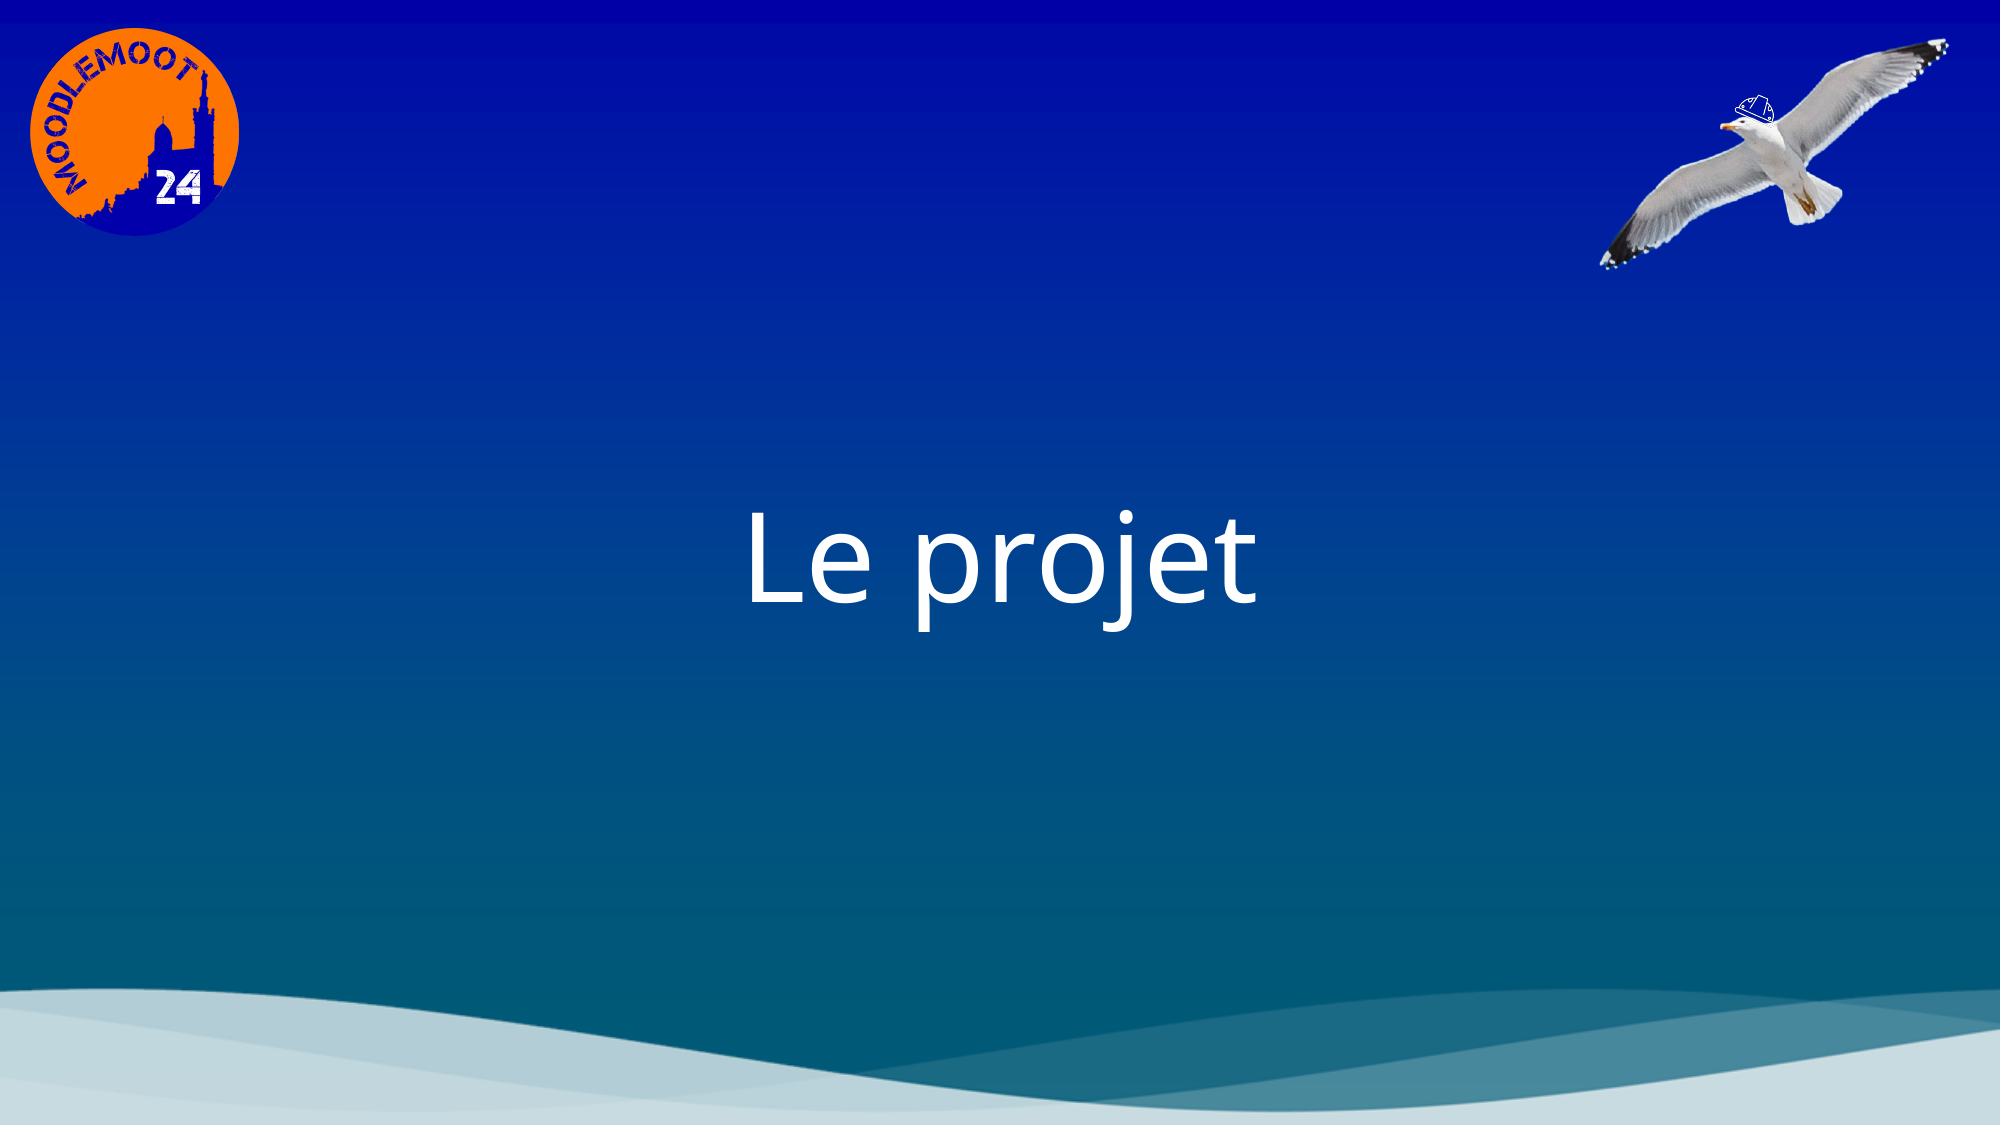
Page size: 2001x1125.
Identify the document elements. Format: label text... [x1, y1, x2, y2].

picture [0, 989, 2000, 1125]
picture [0, 0, 2000, 810]
title Le projet [311, 453, 1689, 672]
